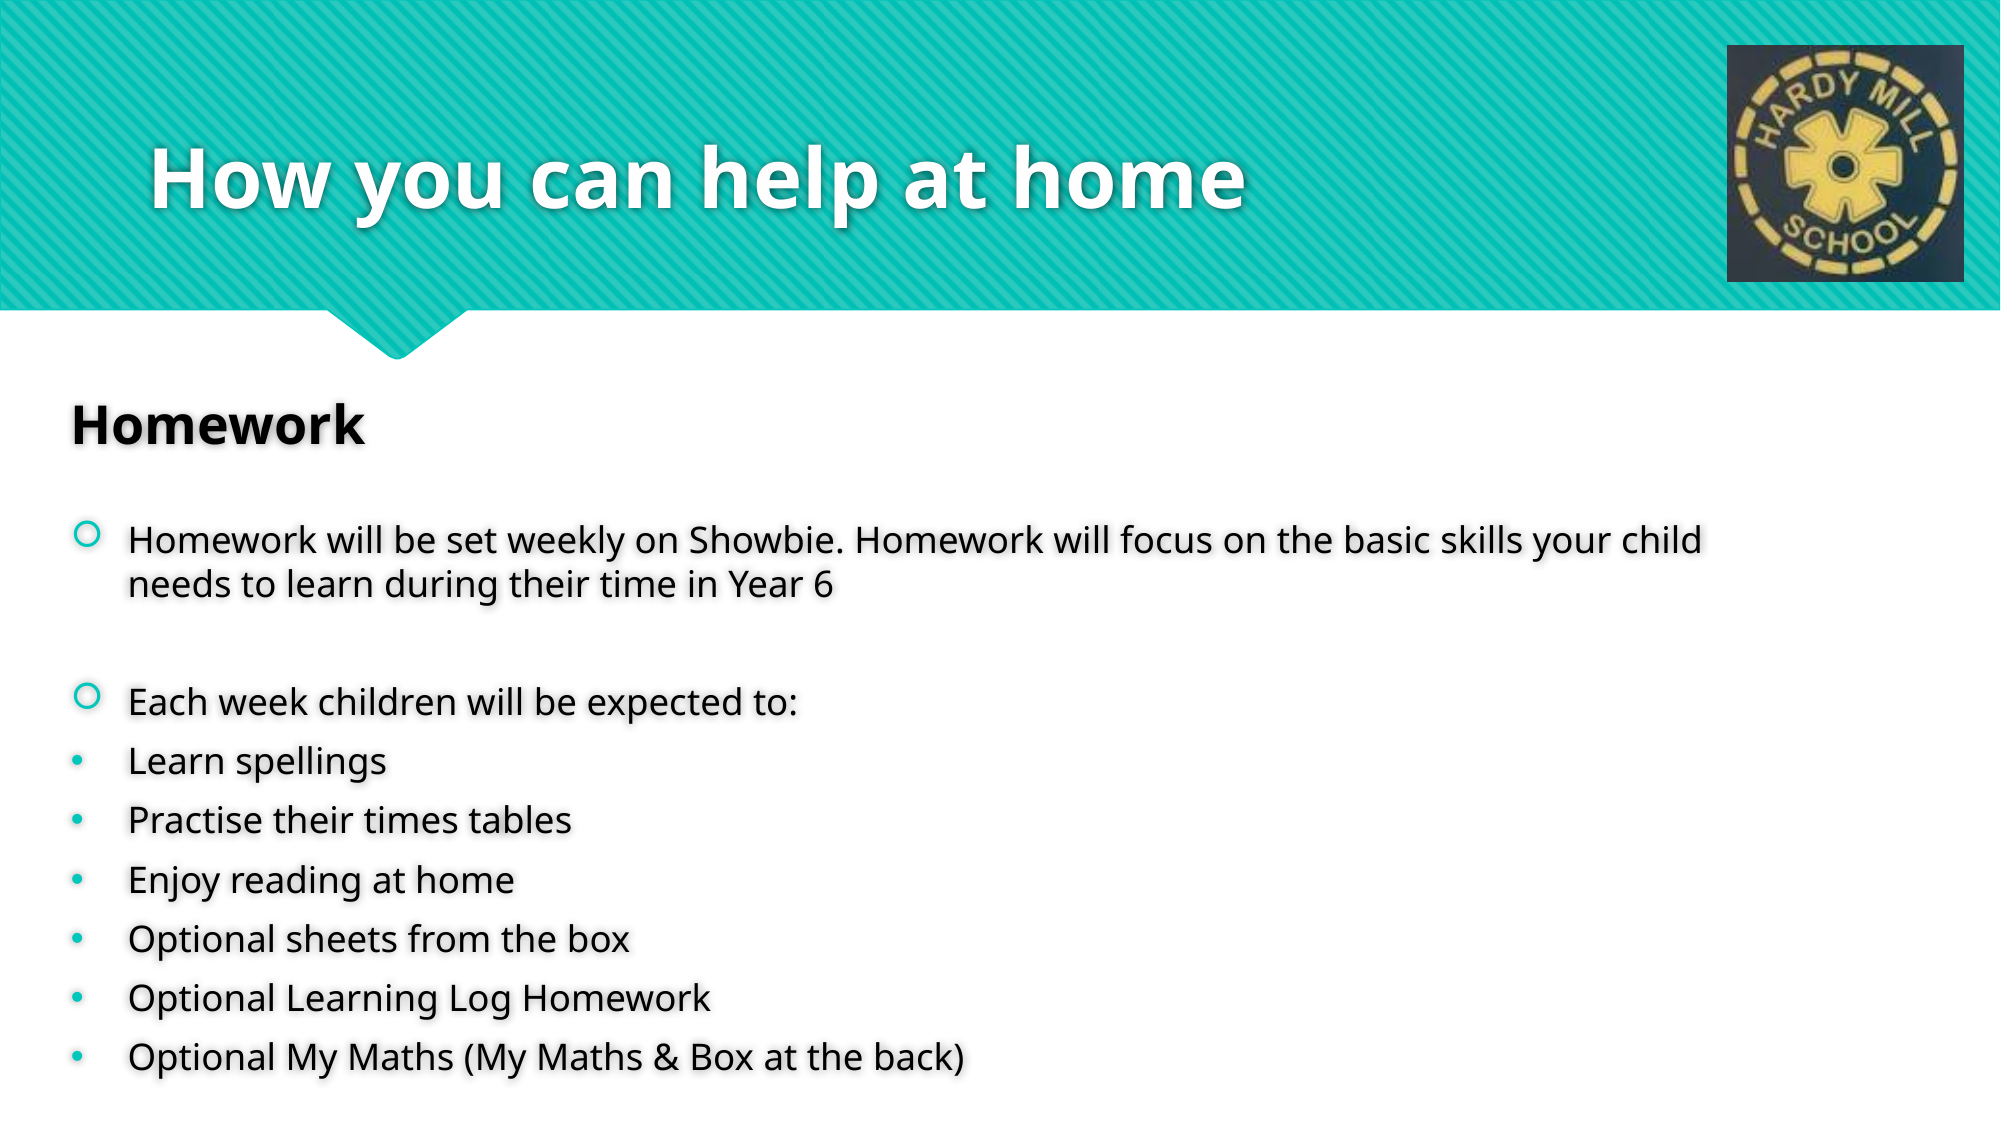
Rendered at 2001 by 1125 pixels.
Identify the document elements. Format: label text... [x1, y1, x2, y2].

list Homework Homework will be set weekly on Showbie. Homework will focus on the basic skills your child needs to learn during their time in Year 6 Each week children will be expected to: Learn spellings Practise their times tables Enjoy reading at home Optional sheets from the box Optional Learning Log Homework Optional My Maths (My Maths & Box at the back) [55, 383, 1788, 1097]
picture [1726, 45, 1964, 282]
title How you can help at home [132, 73, 1726, 233]
